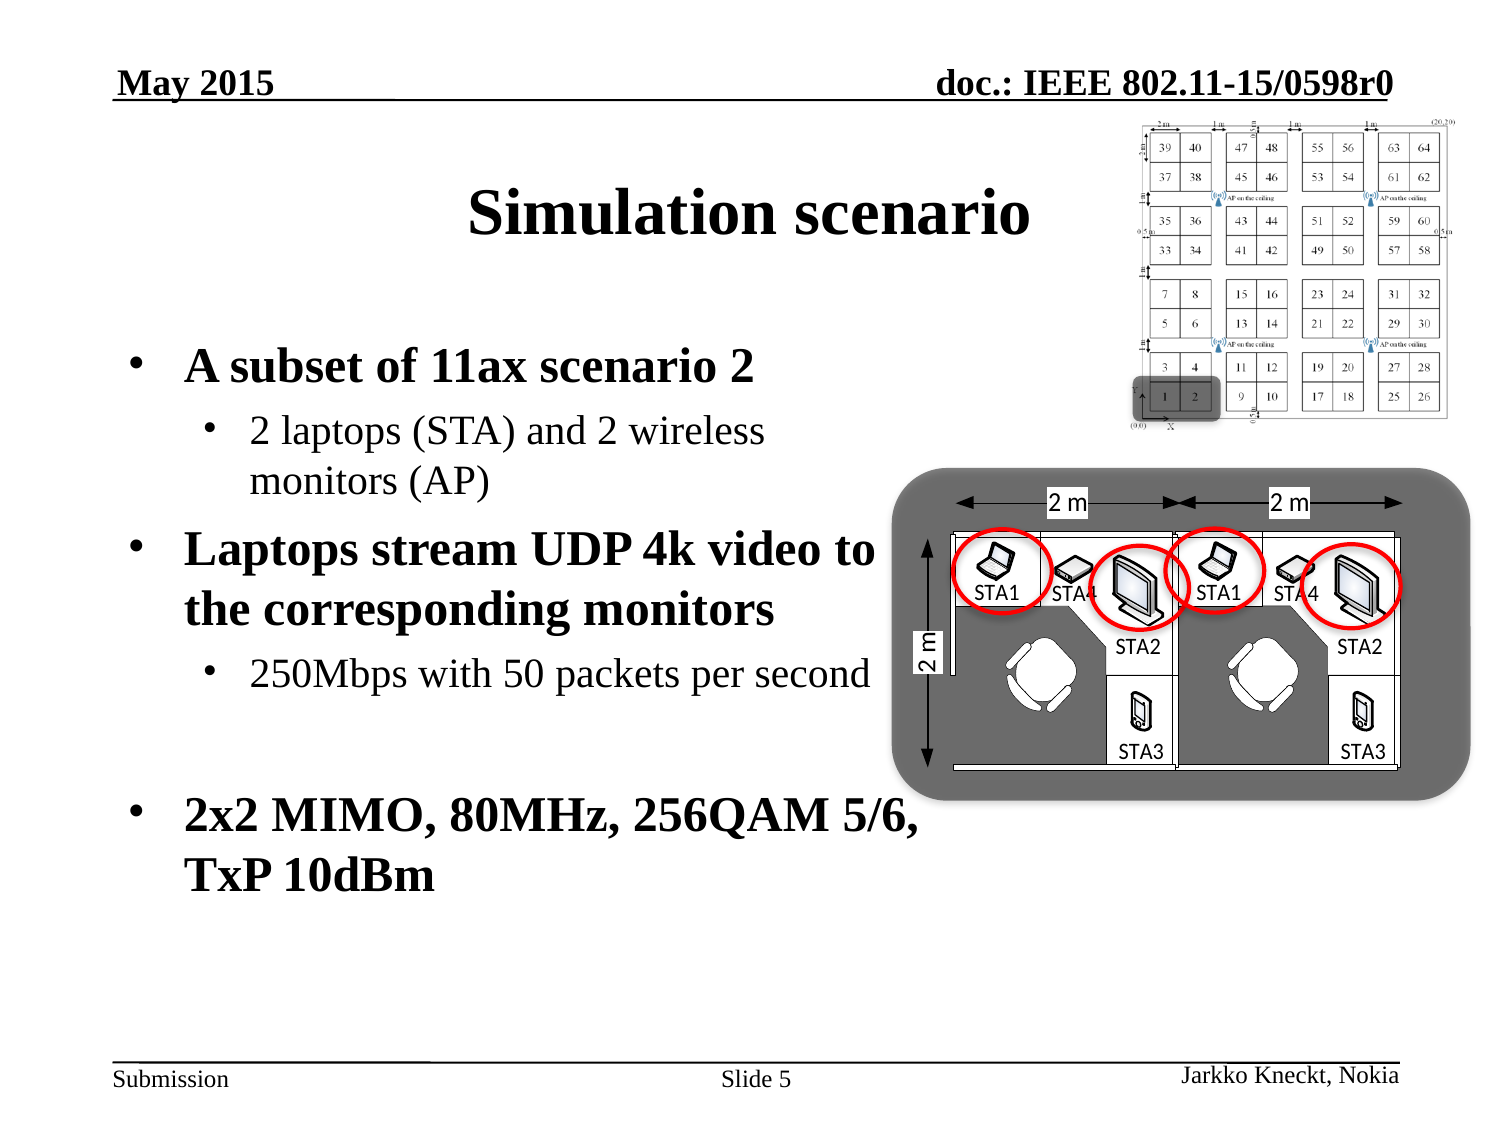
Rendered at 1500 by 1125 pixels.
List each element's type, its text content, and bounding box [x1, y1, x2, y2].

footer Jarkko Kneckt, Nokia [832, 1058, 1400, 1108]
list A subset of 11ax scenario 2 2 laptops (STA) and 2 wireless monitors (AP) Laptops stream UDP 4k video to the corresponding monitors 250Mbps with 50 packets per second 2x2 MIMO, 80MHz, 256QAM 5/6, TxP 10dBm [112, 324, 938, 1001]
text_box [891, 467, 1471, 823]
picture [1122, 114, 1462, 434]
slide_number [116, 58, 507, 104]
title Simulation scenario [112, 111, 1388, 303]
slide_number Slide 5 [712, 1061, 800, 1123]
